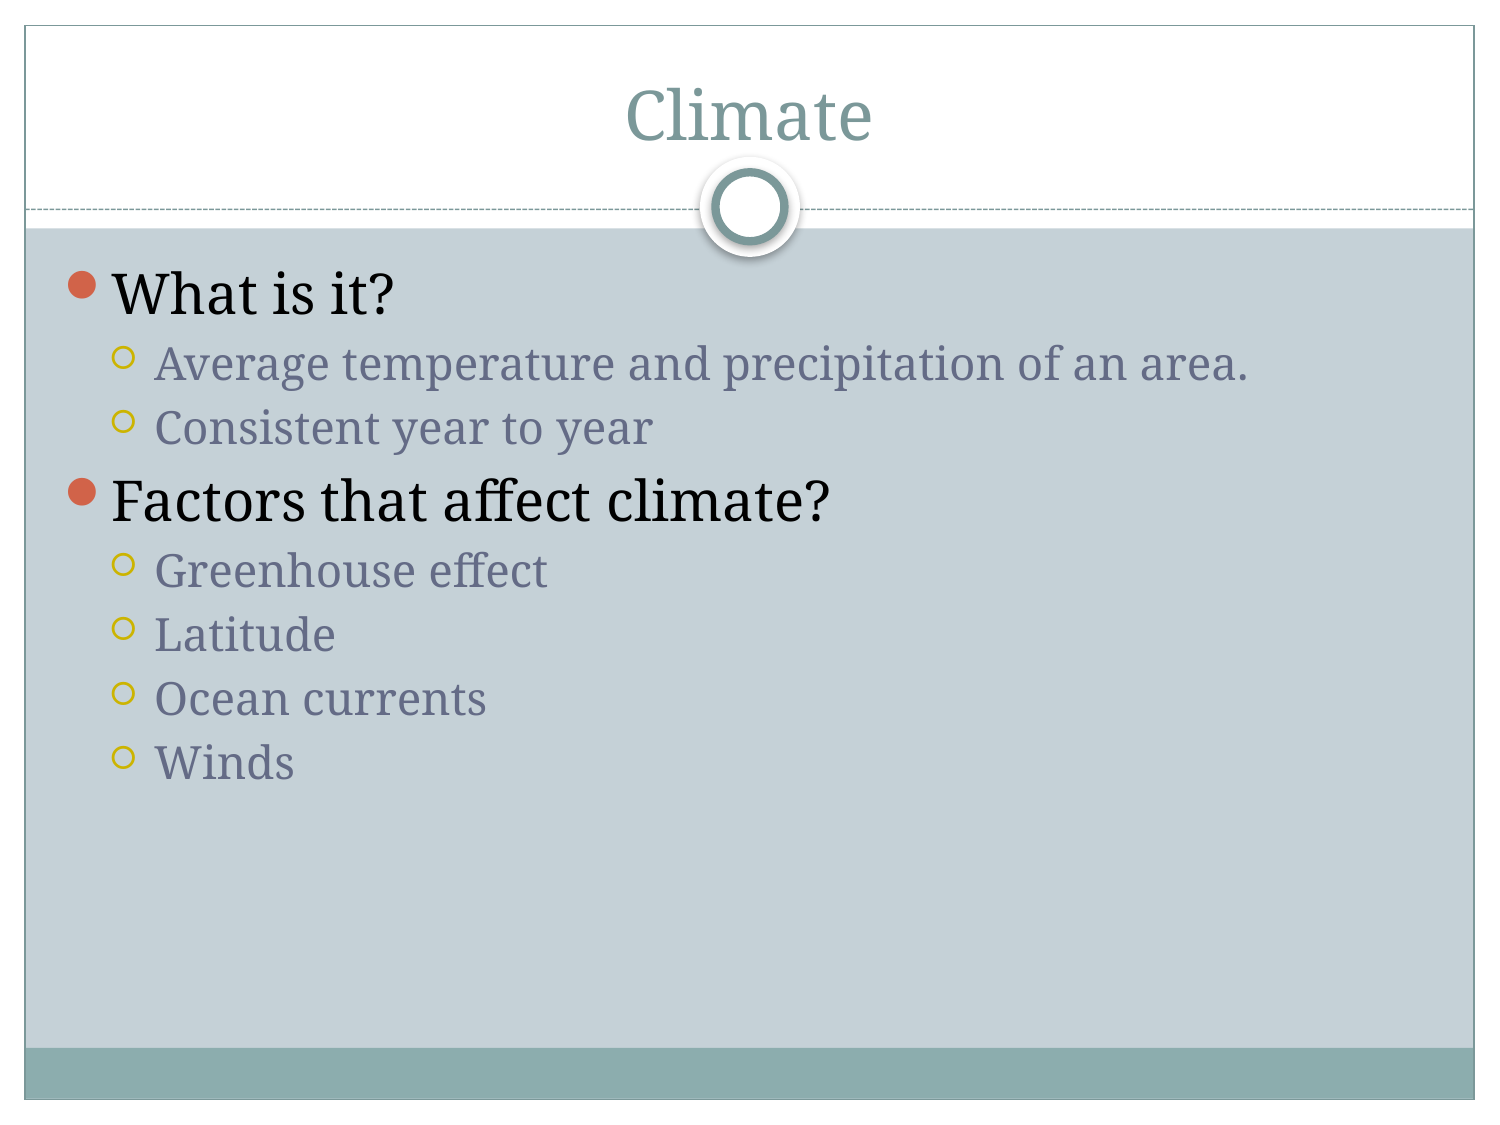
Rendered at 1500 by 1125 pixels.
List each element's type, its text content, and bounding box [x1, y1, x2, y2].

title Climate [49, 37, 1450, 162]
list What is it? Average temperature and precipitation of an area. Consistent year to year Factors that affect climate? Greenhouse effect Latitude Ocean currents Winds [49, 250, 1445, 1001]
